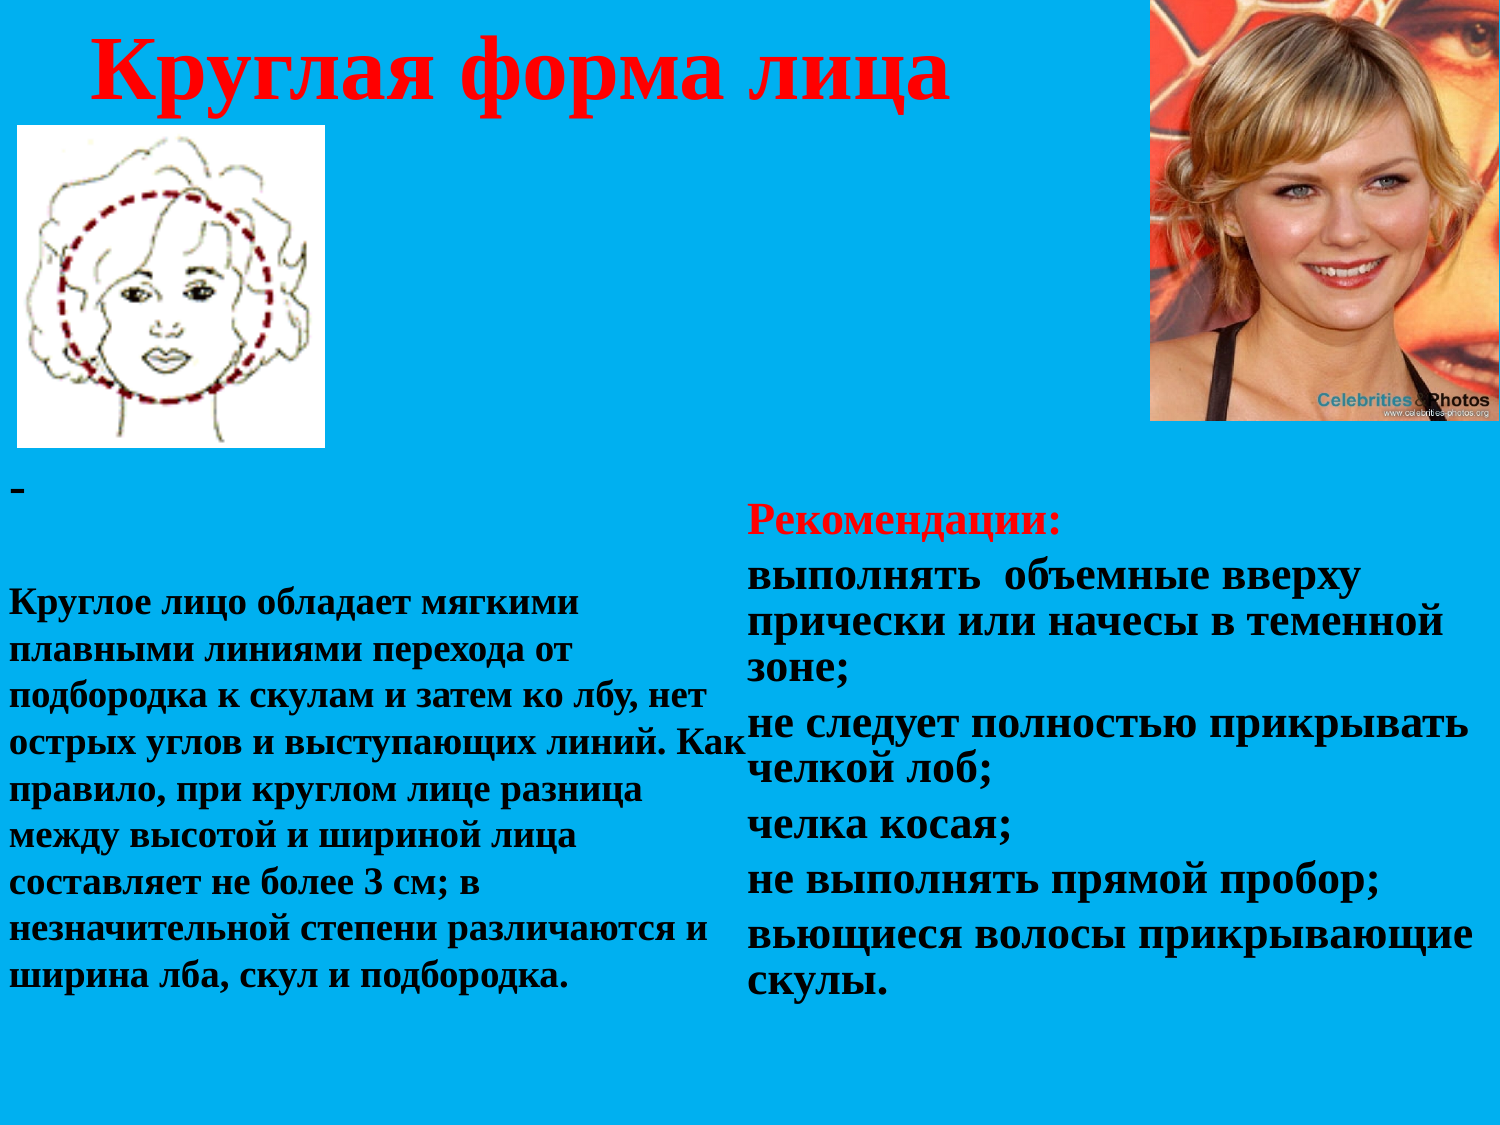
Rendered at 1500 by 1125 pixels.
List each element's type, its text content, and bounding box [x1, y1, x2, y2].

picture [1151, 0, 1498, 420]
picture [18, 126, 324, 447]
list - Круглое лицо обладает мягкими плавными линиями перехода от подбородка к скулам и затем ко лбу, нет острых углов и выступающих линий. Как правило, при круглом лице разница между высотой и шириной лица составляет не более 3 см; в незначительной степени различаются и ширина лба, скул и подбородка. Рекомендации: выполнять объемные вверху прически или начесы в теменной зоне; не следует полностью прикрывать челкой лоб; челка косая; не выполнять прямой пробор; вьющиеся волосы прикрывающие скулы. [0, 125, 1500, 1125]
title Круглая форма лица [75, 0, 1146, 125]
